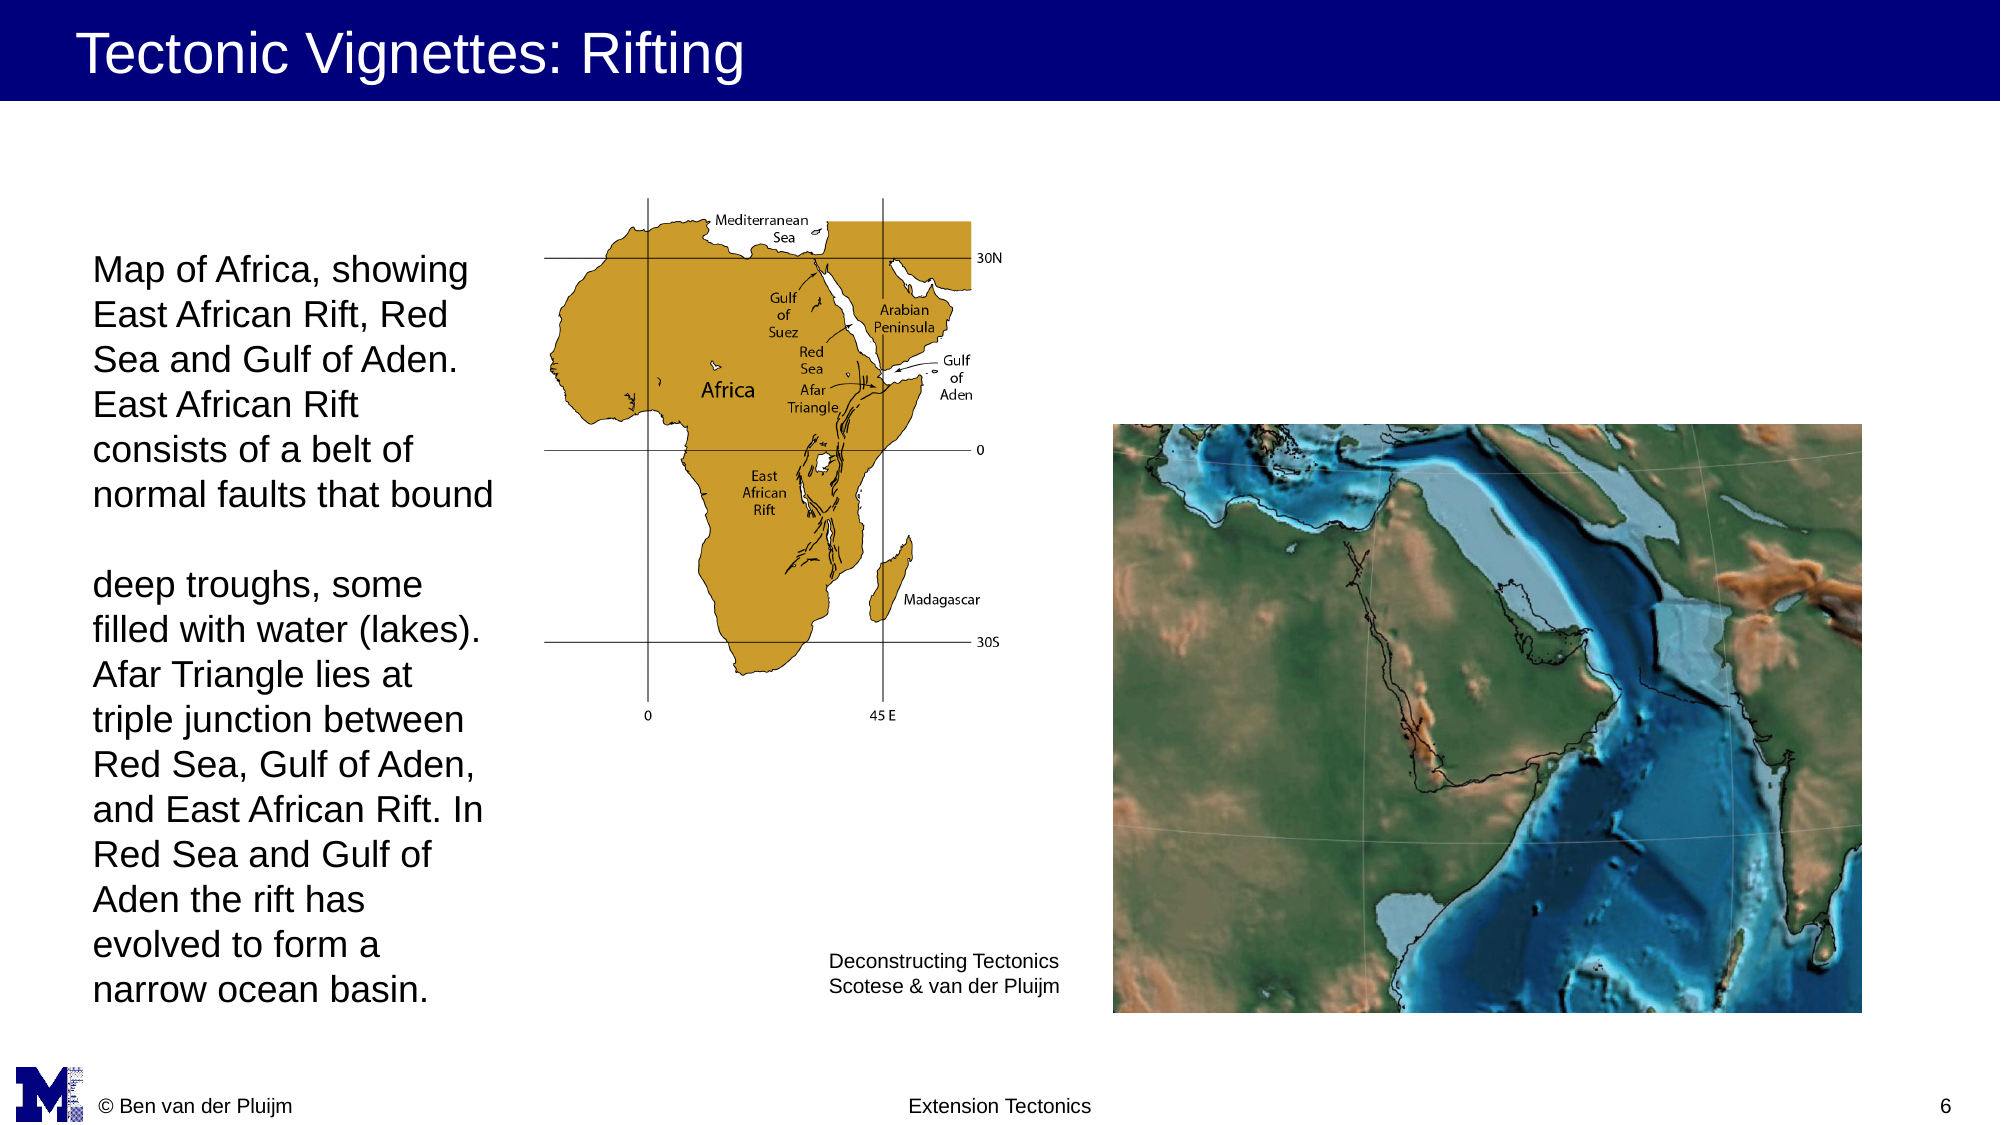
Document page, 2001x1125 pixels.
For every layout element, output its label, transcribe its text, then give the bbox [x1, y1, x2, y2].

title Tectonic Vignettes: Rifting [0, 0, 2000, 102]
text_box Map of Africa, showing East African Rift, Red Sea and Gulf of Aden. East African Rift consists of a belt of normal faults that bound deep troughs, some filled with water (lakes). Afar Triangle lies at triple junction between Red Sea, Gulf of Aden, and East African Rift. In Red Sea and Gulf of Aden the rift has evolved to form a narrow ocean basin. [77, 237, 513, 1018]
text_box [1112, 423, 1863, 1014]
footer Extension Tectonics [683, 1049, 1317, 1125]
text_box Deconstructing Tectonics Scotese & van der Pluijm [813, 940, 1075, 1006]
picture [14, 1064, 83, 1125]
slide_number 6 [1499, 1049, 1967, 1125]
picture [544, 198, 1002, 724]
slide_number © Ben van der Pluijm [83, 1046, 551, 1125]
